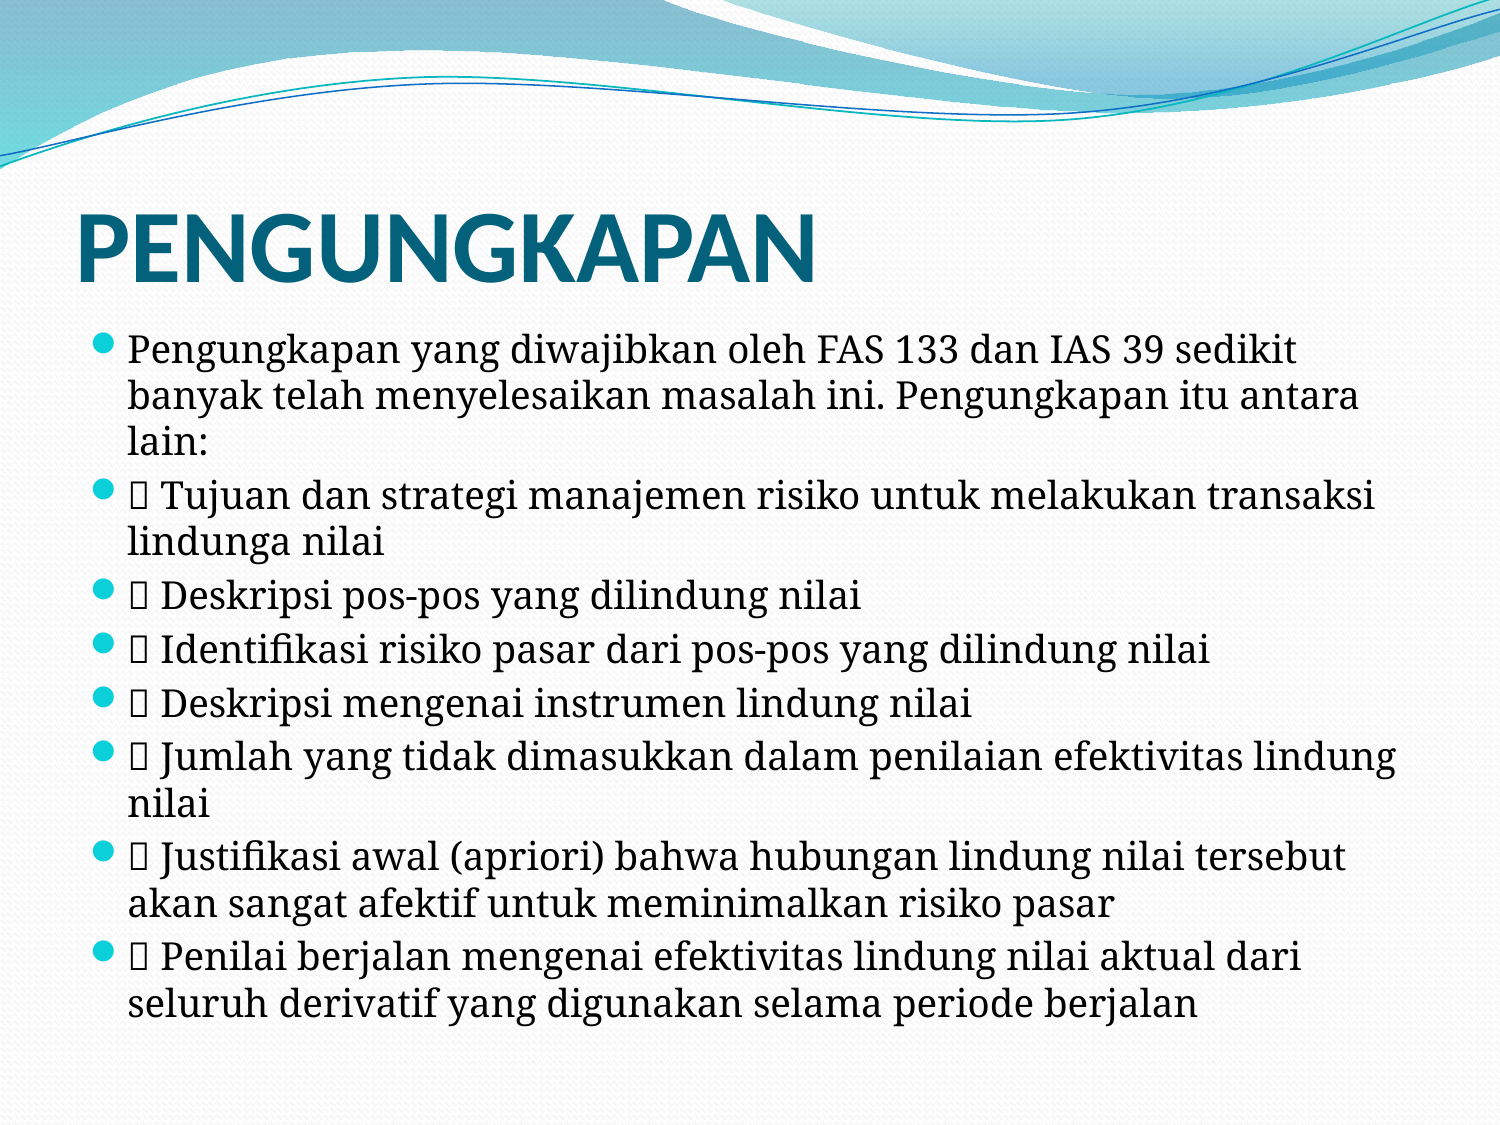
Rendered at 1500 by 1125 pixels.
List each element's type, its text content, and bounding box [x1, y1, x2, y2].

title PENGUNGKAPAN [75, 115, 1425, 303]
list Pengungkapan yang diwajibkan oleh FAS 133 dan IAS 39 sedikit banyak telah menyelesaikan masalah ini. Pengungkapan itu antara lain:  Tujuan dan strategi manajemen risiko untuk melakukan transaksi lindunga nilai  Deskripsi pos-pos yang dilindung nilai  Identifikasi risiko pasar dari pos-pos yang dilindung nilai  Deskripsi mengenai instrumen lindung nilai  Jumlah yang tidak dimasukkan dalam penilaian efektivitas lindung nilai  Justifikasi awal (apriori) bahwa hubungan lindung nilai tersebut akan sangat afektif untuk meminimalkan risiko pasar  Penilai berjalan mengenai efektivitas lindung nilai aktual dari seluruh derivatif yang digunakan selama periode berjalan [75, 317, 1425, 1038]
